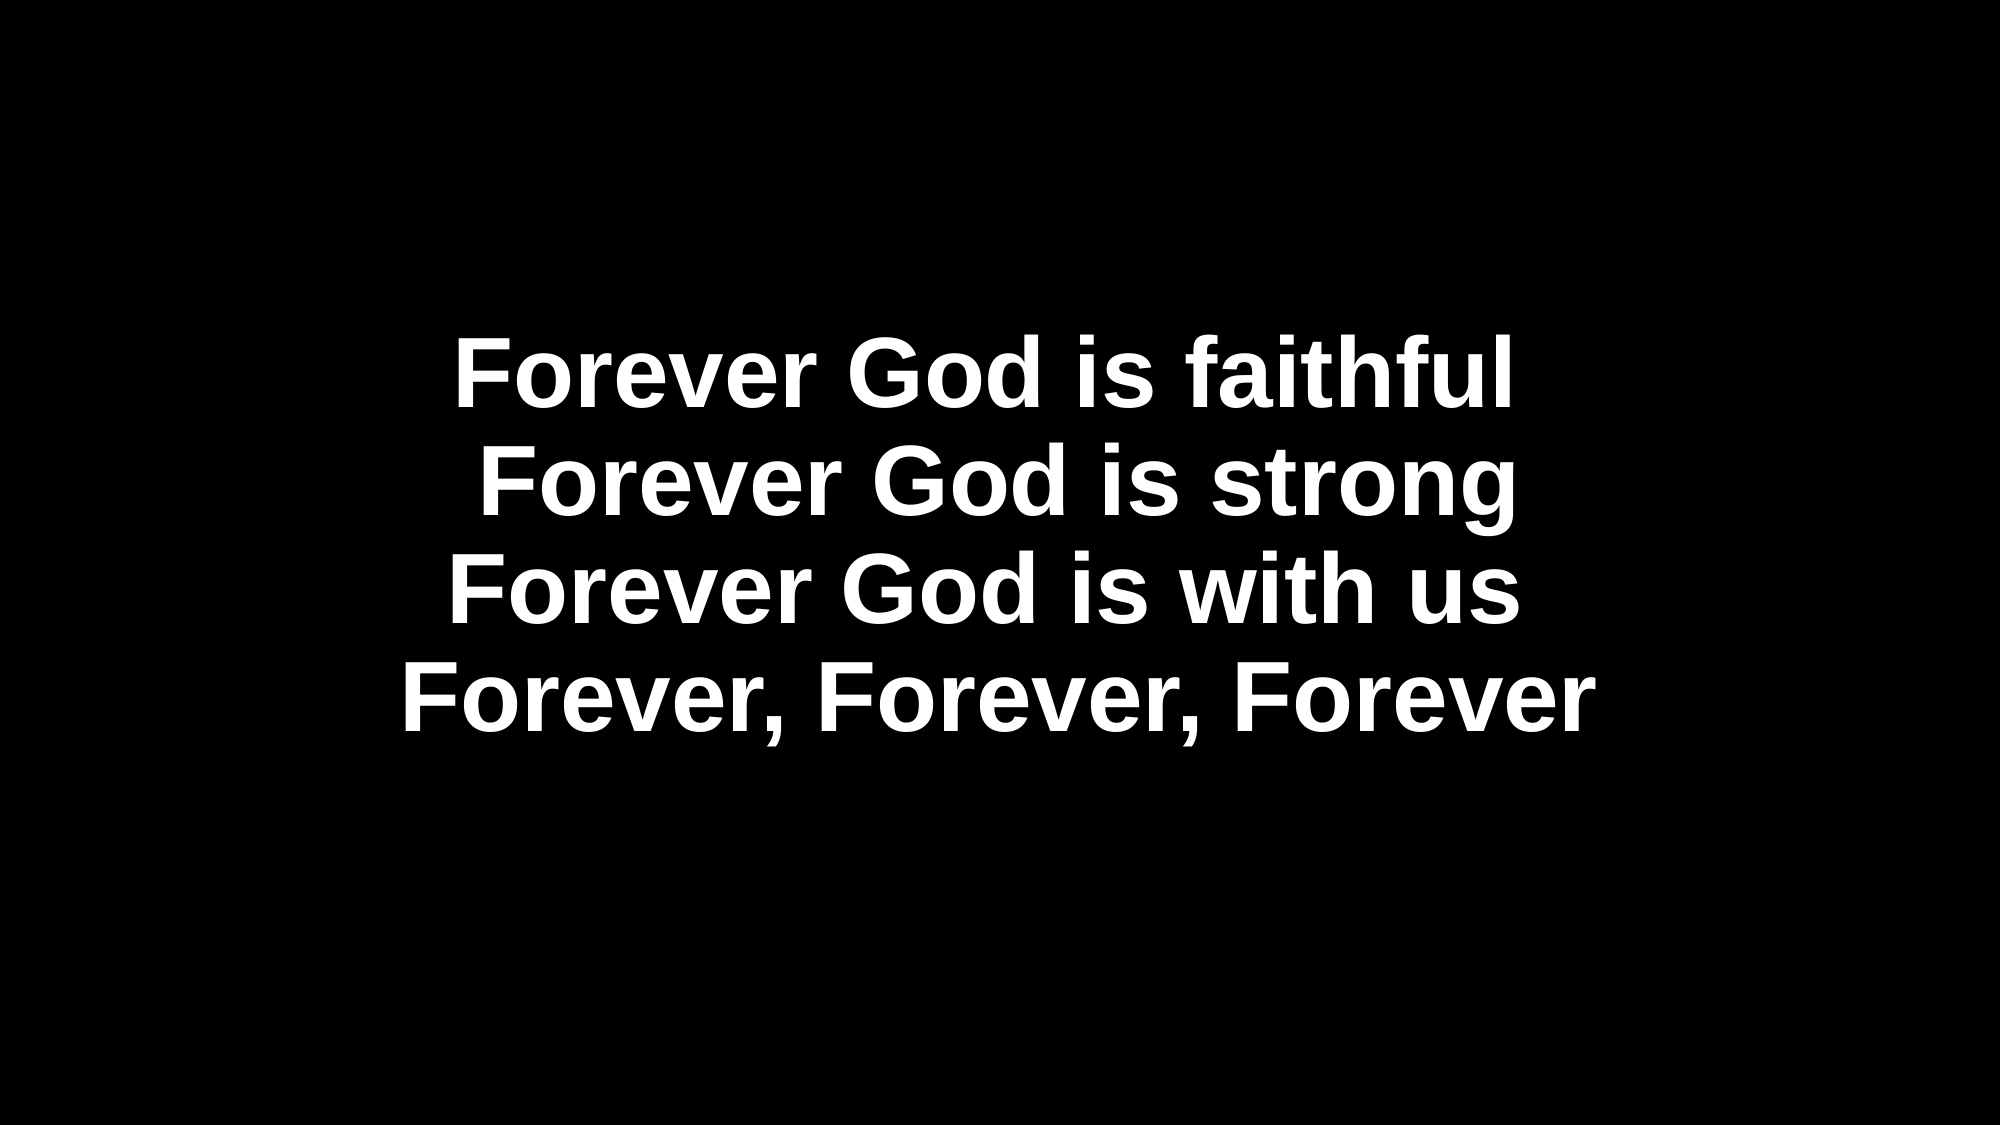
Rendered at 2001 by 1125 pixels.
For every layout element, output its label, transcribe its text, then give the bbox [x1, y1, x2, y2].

title Forever God is faithful Forever God is strong Forever God is with us Forever, Forever, Forever [25, 167, 1973, 761]
